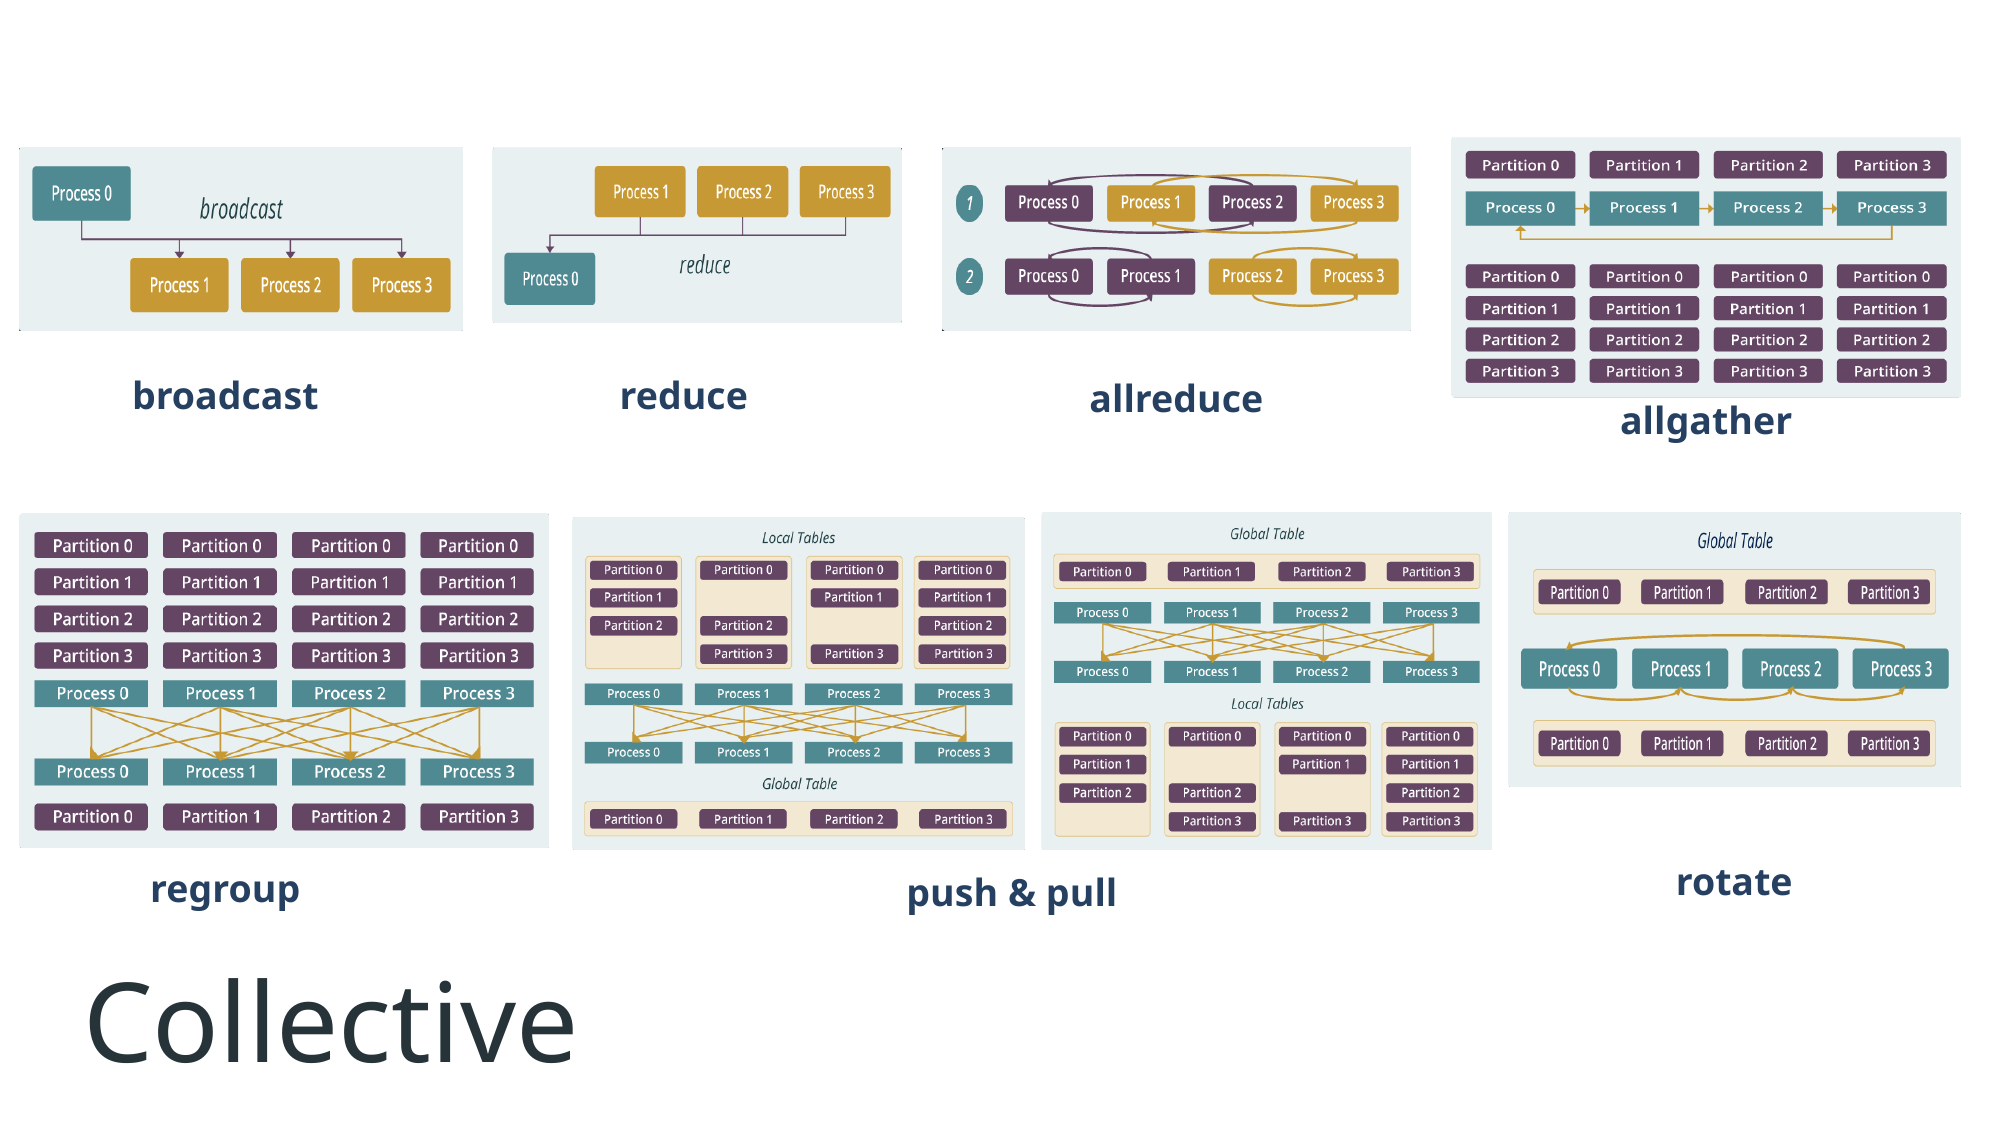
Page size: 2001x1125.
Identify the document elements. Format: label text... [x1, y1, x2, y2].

picture [1451, 135, 1961, 398]
picture [19, 147, 463, 331]
text_box allgather [1569, 407, 1843, 469]
text_box allreduce [1039, 350, 1313, 444]
picture [19, 512, 550, 848]
text_box reduce [547, 348, 821, 441]
text_box regroup [88, 855, 362, 937]
picture [492, 147, 903, 323]
picture [942, 147, 1411, 331]
text_box rotate [1597, 834, 1871, 928]
picture [1507, 512, 1961, 788]
text_box broadcast [88, 348, 362, 441]
picture [572, 517, 1025, 850]
picture [1041, 512, 1492, 850]
text_box Collective [68, 958, 1794, 1125]
text_box push & pull [875, 840, 1149, 942]
